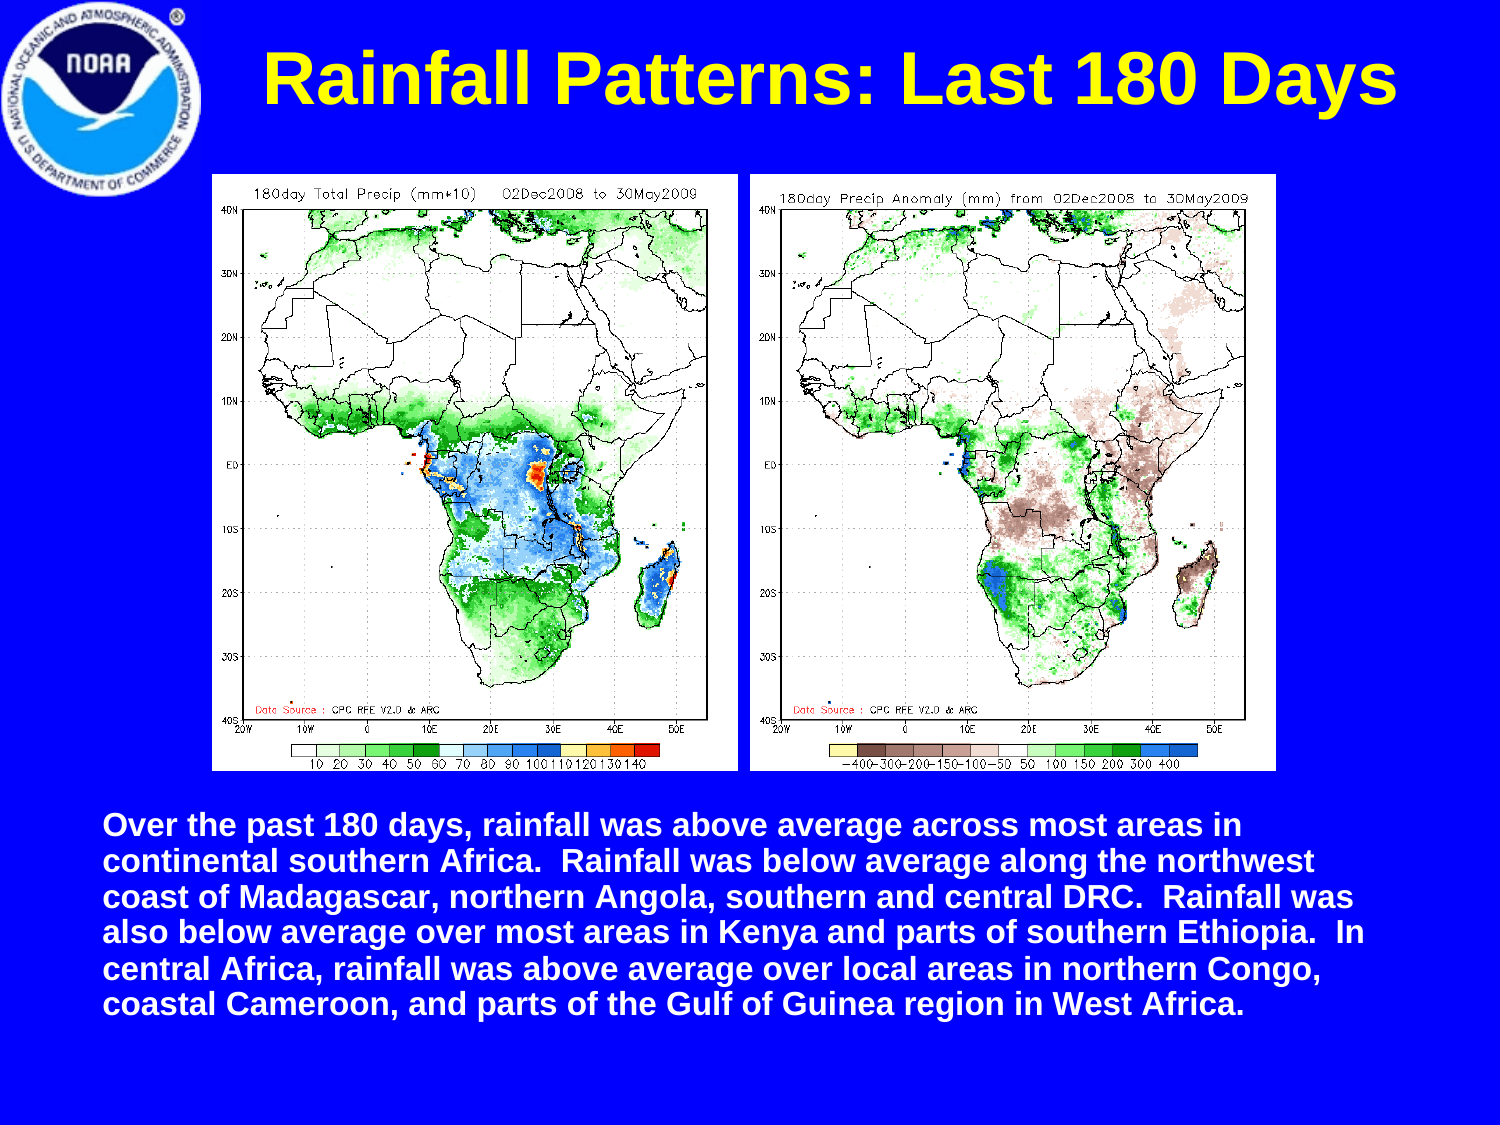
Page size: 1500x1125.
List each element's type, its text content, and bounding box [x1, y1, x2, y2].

picture [0, 0, 200, 200]
picture [212, 174, 738, 771]
title Rainfall Patterns: Last 180 Days [200, 0, 1463, 150]
picture [749, 174, 1275, 771]
text_box Over the past 180 days, rainfall was above average across most areas in continental southern Africa. Rainfall was below average along the northwest coast of Madagascar, northern Angola, southern and central DRC. Rainfall was also below average over most areas in Kenya and parts of southern Ethiopia. In central Africa, rainfall was above average over local areas in northern Congo, coastal Cameroon, and parts of the Gulf of Guinea region in West Africa. [87, 799, 1425, 1031]
